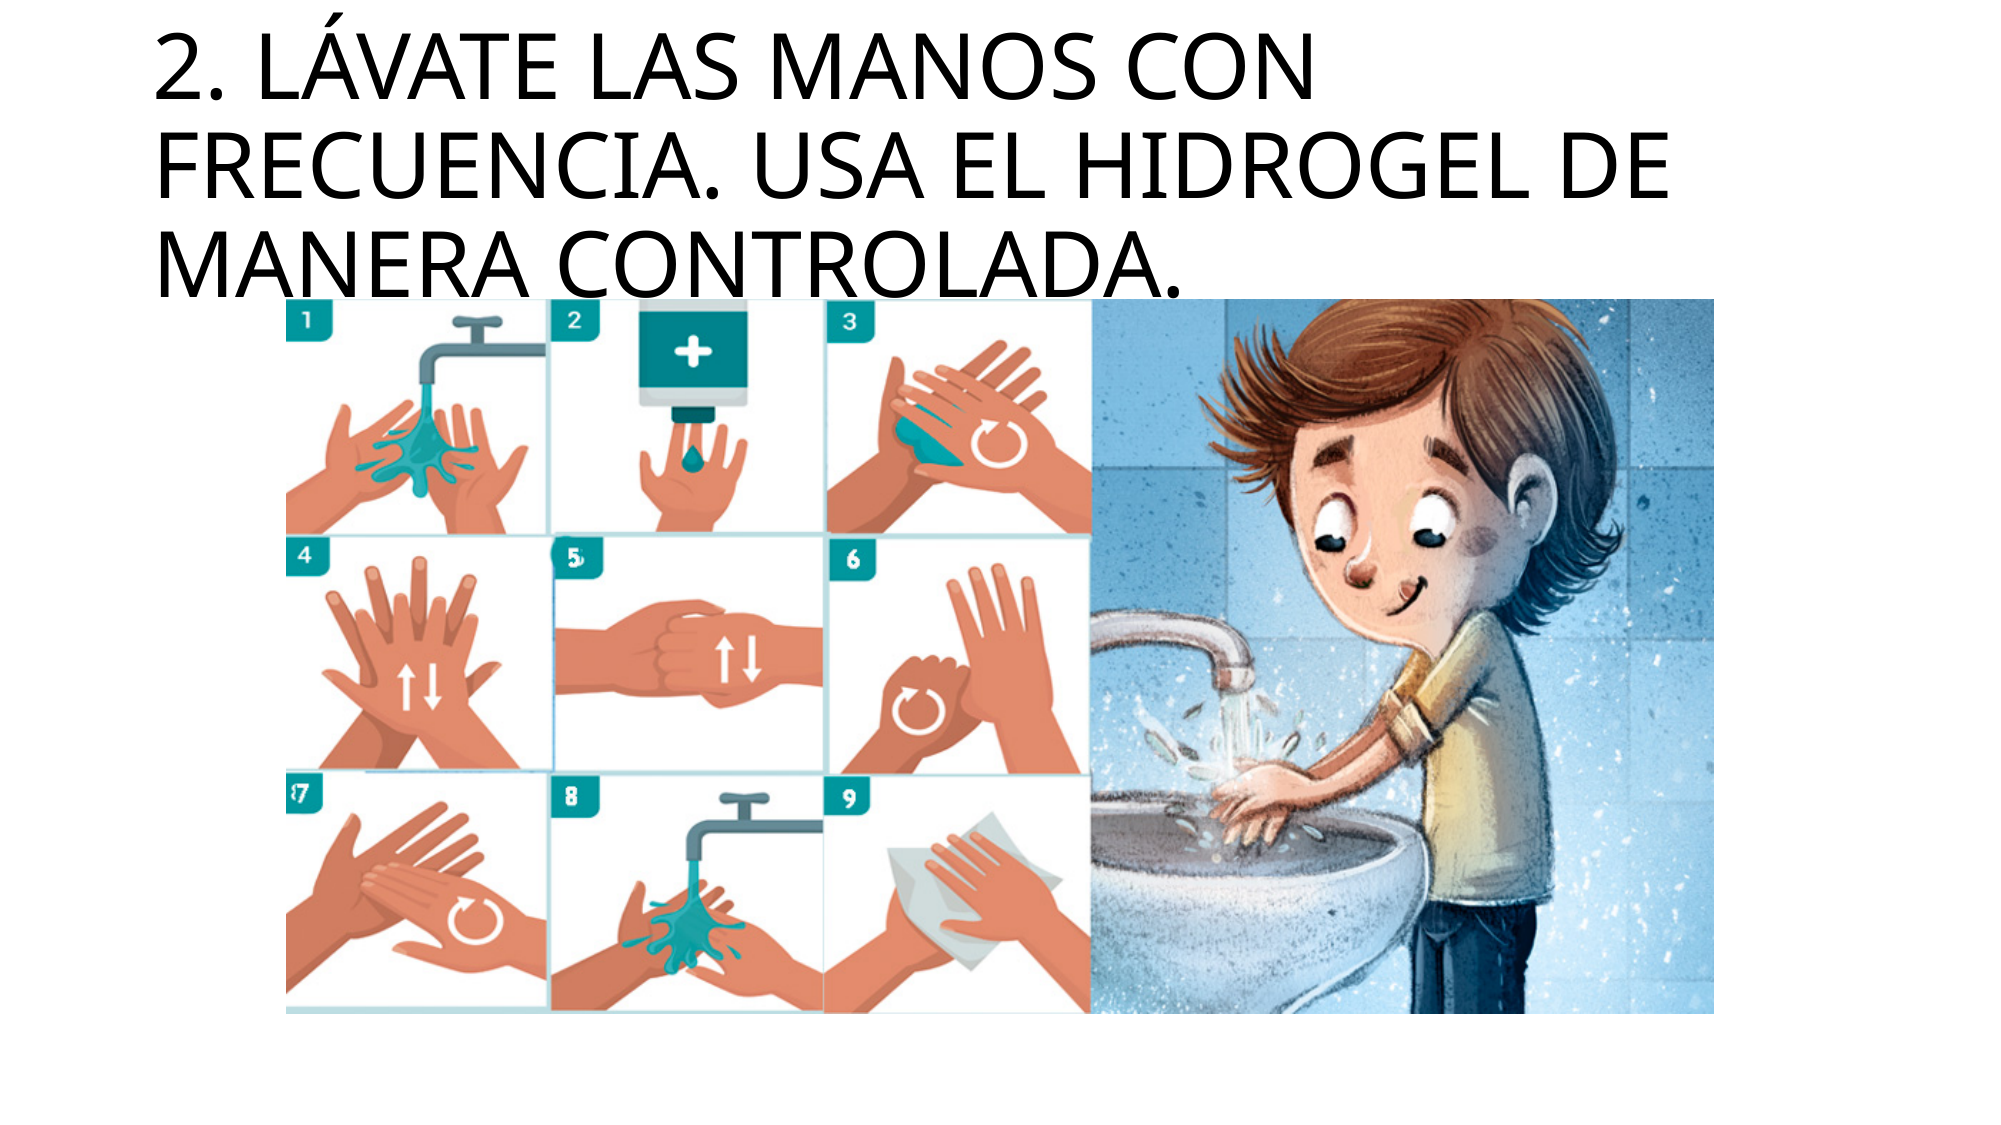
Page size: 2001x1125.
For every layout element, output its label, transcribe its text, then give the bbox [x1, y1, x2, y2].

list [286, 299, 1714, 1014]
title 2. LÁVATE LAS MANOS CON FRECUENCIA. USA EL HIDROGEL DE MANERA CONTROLADA. [137, 59, 1863, 278]
